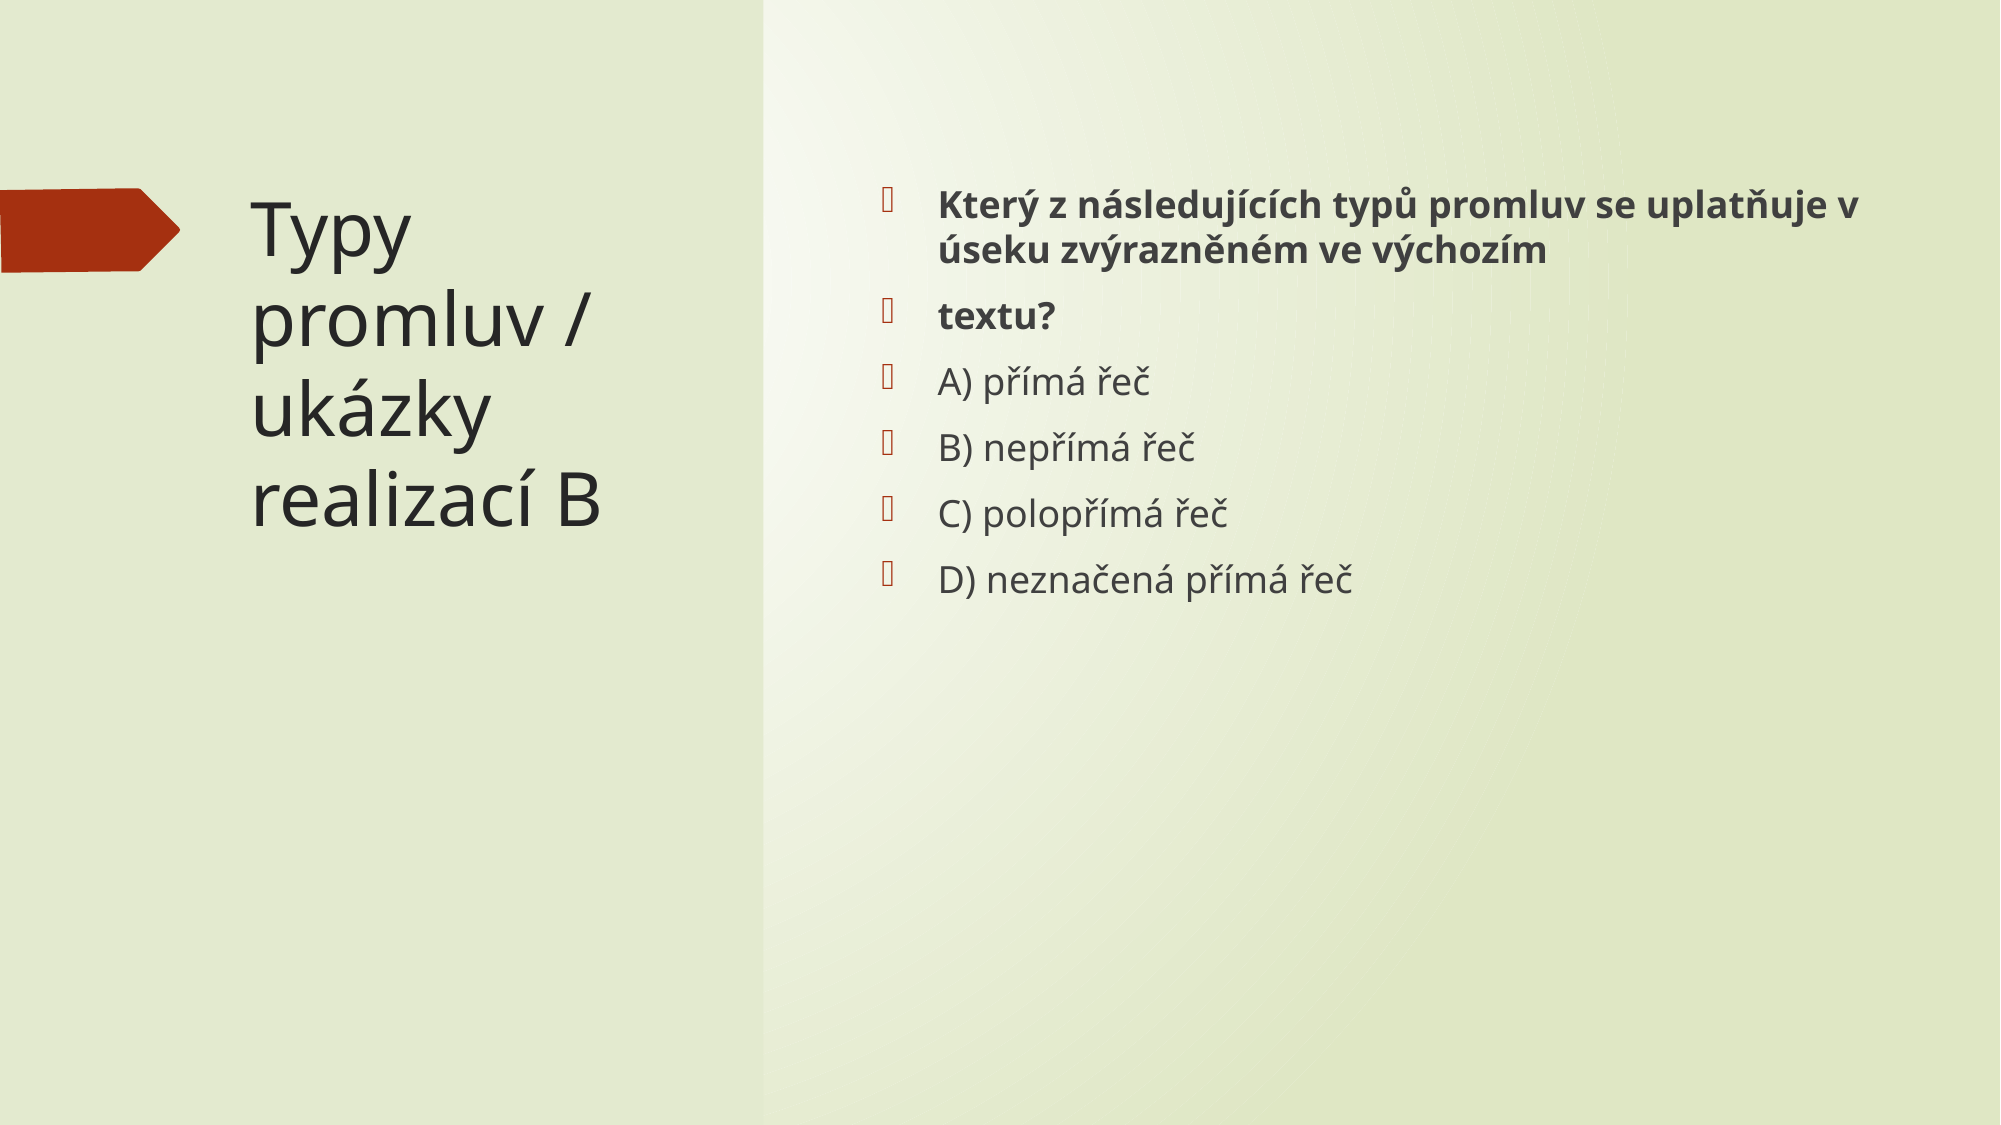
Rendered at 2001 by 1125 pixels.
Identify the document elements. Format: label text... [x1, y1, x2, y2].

text_box [0, 188, 181, 273]
title Typy promluv / ukázky realizací B [235, 173, 730, 970]
text_box [0, 0, 765, 1125]
list Který z následujících typů promluv se uplatňuje v úseku zvýrazněném ve výchozím textu? A) přímá řeč B) nepřímá řeč C) polopřímá řeč D) neznačená přímá řeč [866, 173, 1888, 970]
